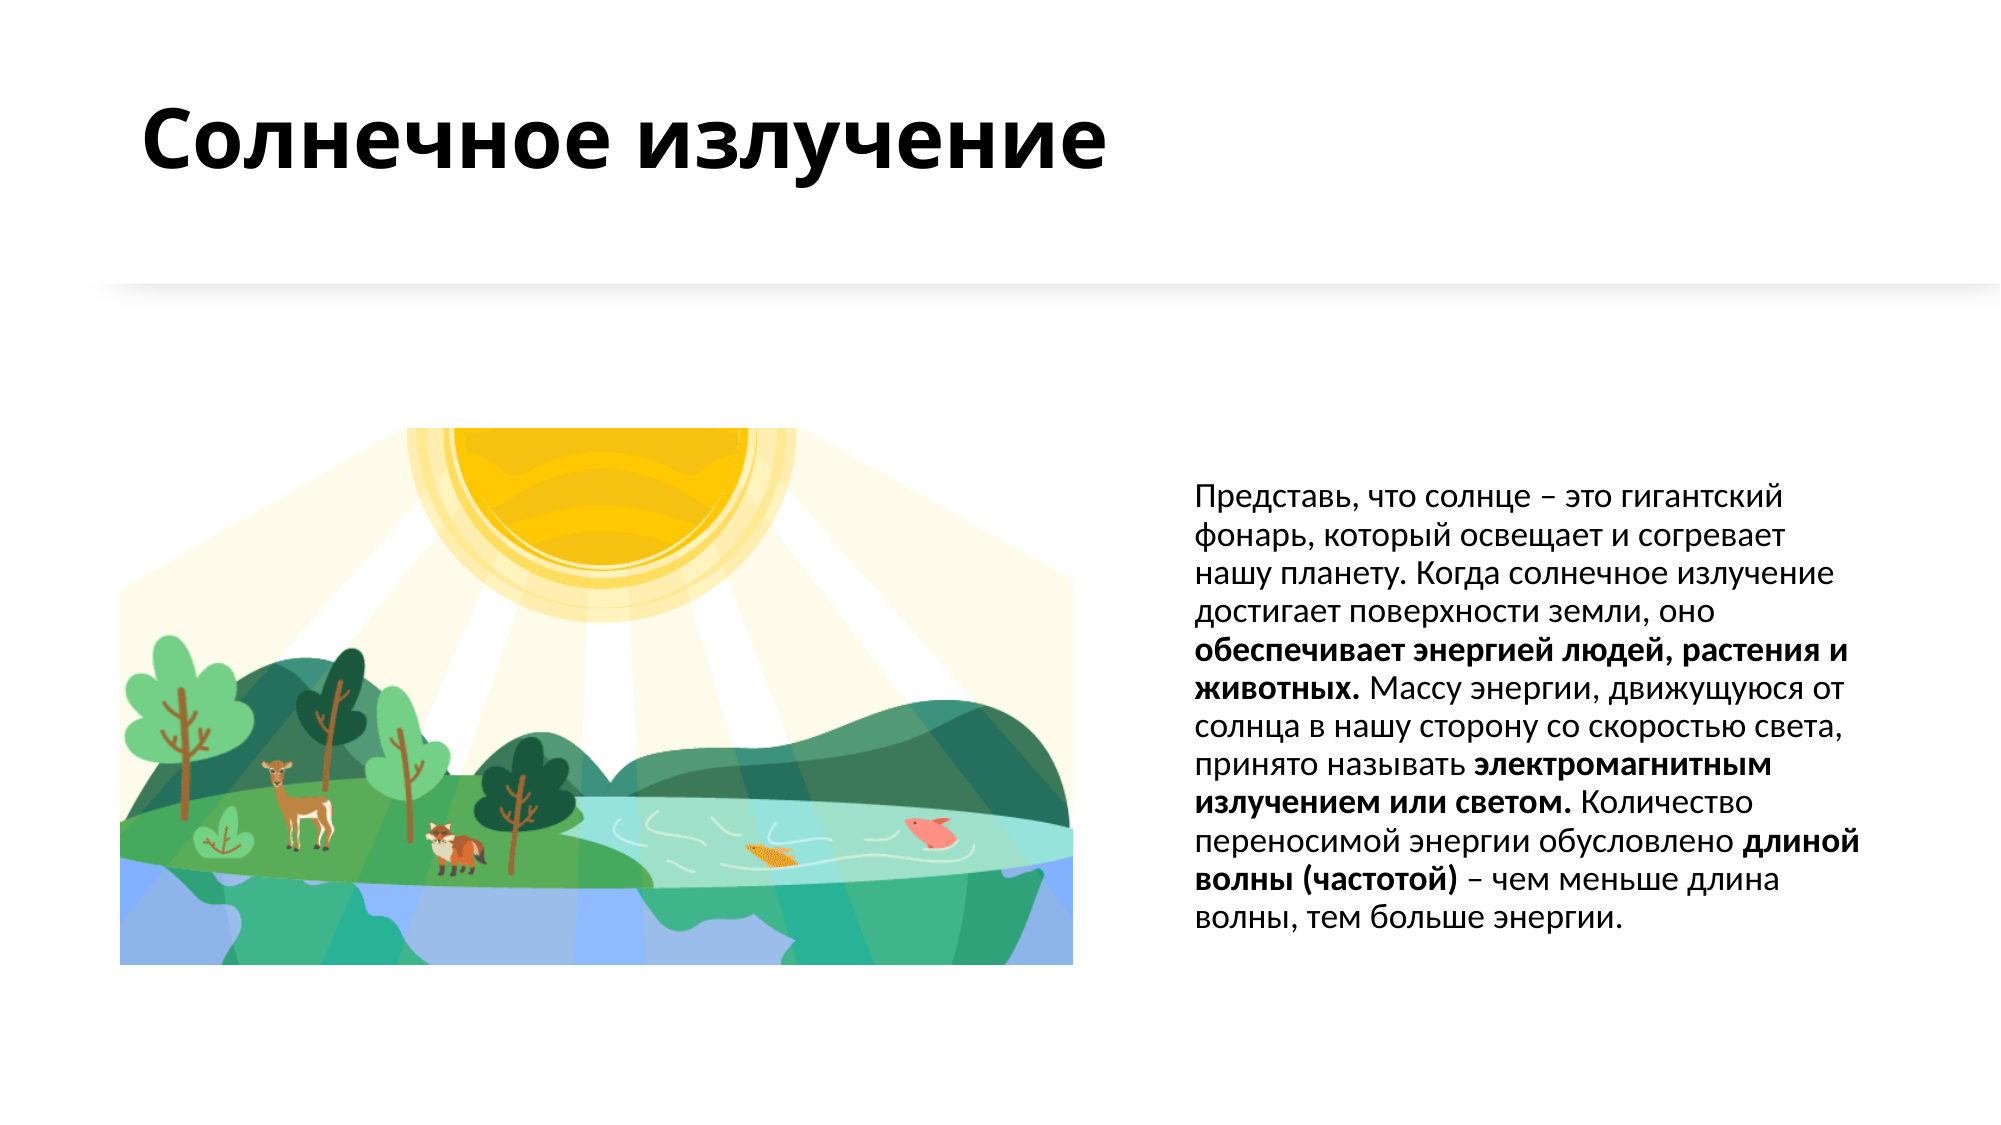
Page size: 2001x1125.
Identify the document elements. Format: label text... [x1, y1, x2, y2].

text_box [0, 0, 2000, 285]
picture [120, 428, 1074, 965]
title Солнечное излучение [125, 50, 1880, 233]
list Представь, что солнце – это гигантский фонарь, который освещает и согревает нашу планету. Когда солнечное излучение достигает поверхности земли, оно обеспечивает энергией людей, растения и животных. Массу энергии, движущуюся от солнца в нашу сторону со скоростью света, принято называть электромагнитным излучением или светом. Количество переносимой энергии обусловлено длиной волны (частотой) – чем меньше длина волны, тем больше энергии. [1179, 386, 1880, 1027]
text_box [0, 285, 2000, 1125]
